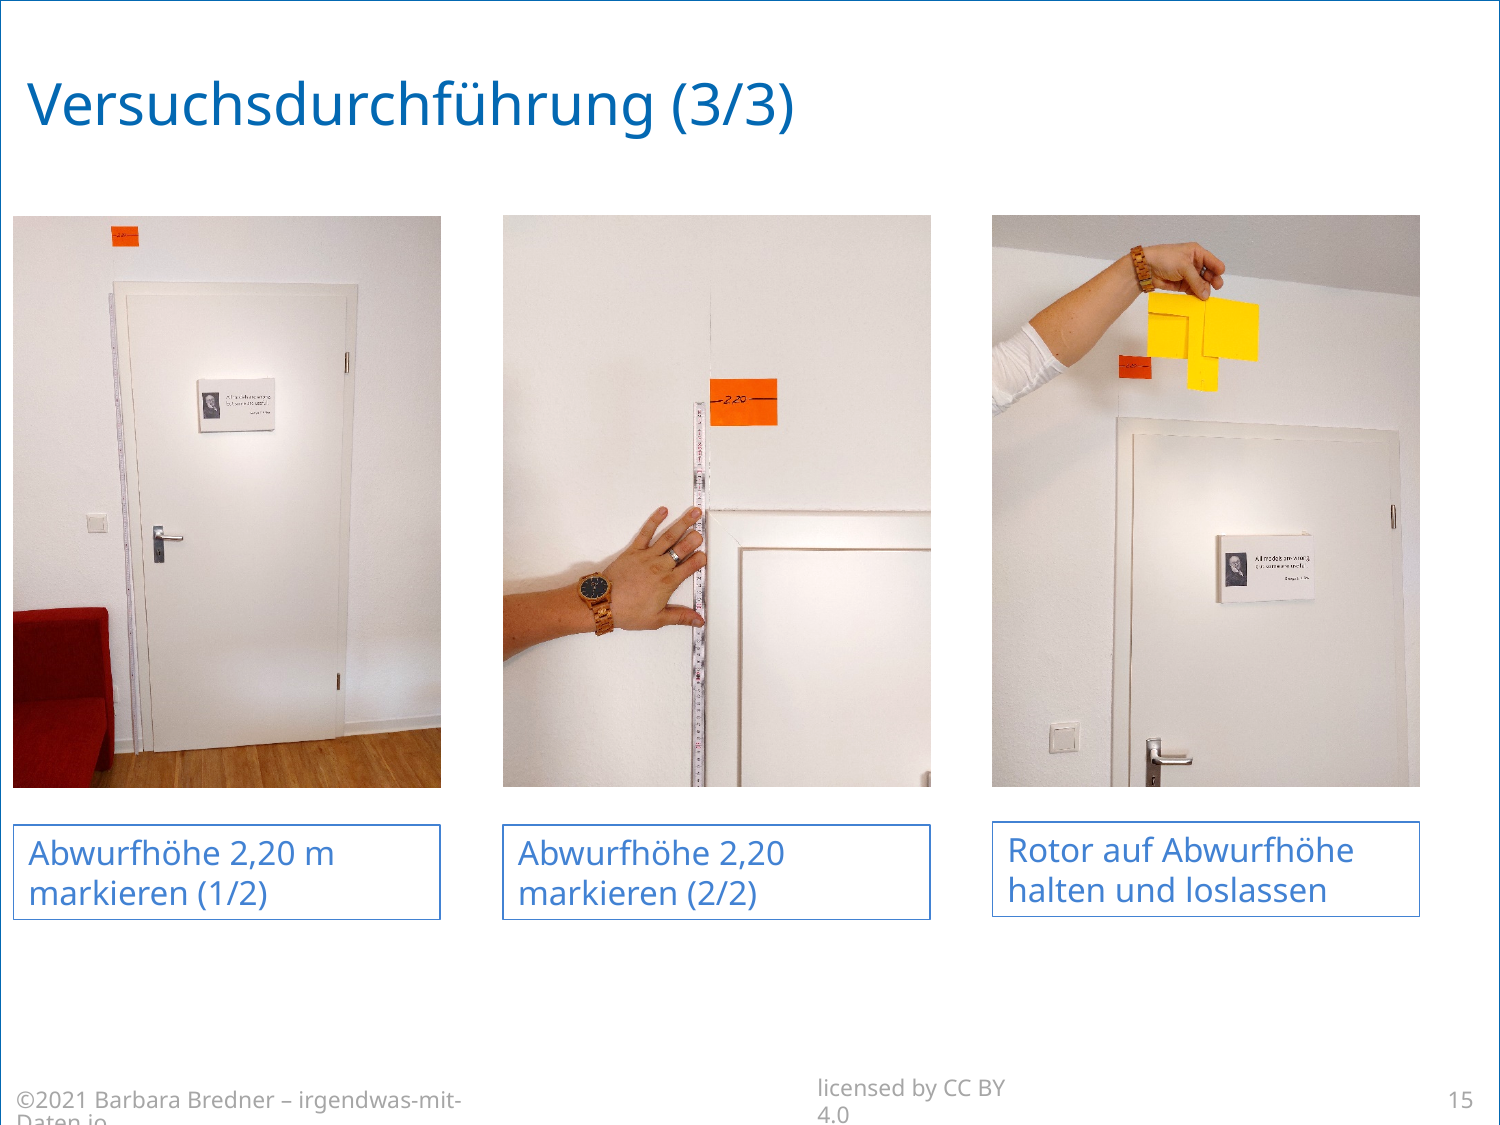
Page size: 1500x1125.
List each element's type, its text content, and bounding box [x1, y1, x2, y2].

footer ©2021 Barbara Bredner – irgendwas-mit-Daten.io [1, 1079, 483, 1123]
text_box Abwurfhöhe 2,20 markieren (2/2) [503, 825, 930, 920]
text_box Abwurfhöhe 2,20 m markieren (1/2) [13, 825, 441, 920]
slide_number licensed by CC BY 4.0 [802, 1079, 1036, 1123]
slide_number 15 [1417, 1079, 1489, 1123]
picture [992, 214, 1420, 787]
picture [502, 214, 931, 787]
text_box Rotor auf Abwurfhöhe halten und loslassen [992, 821, 1420, 917]
title Versuchsdurchführung (3/3) [12, 13, 1489, 191]
picture [13, 216, 441, 789]
